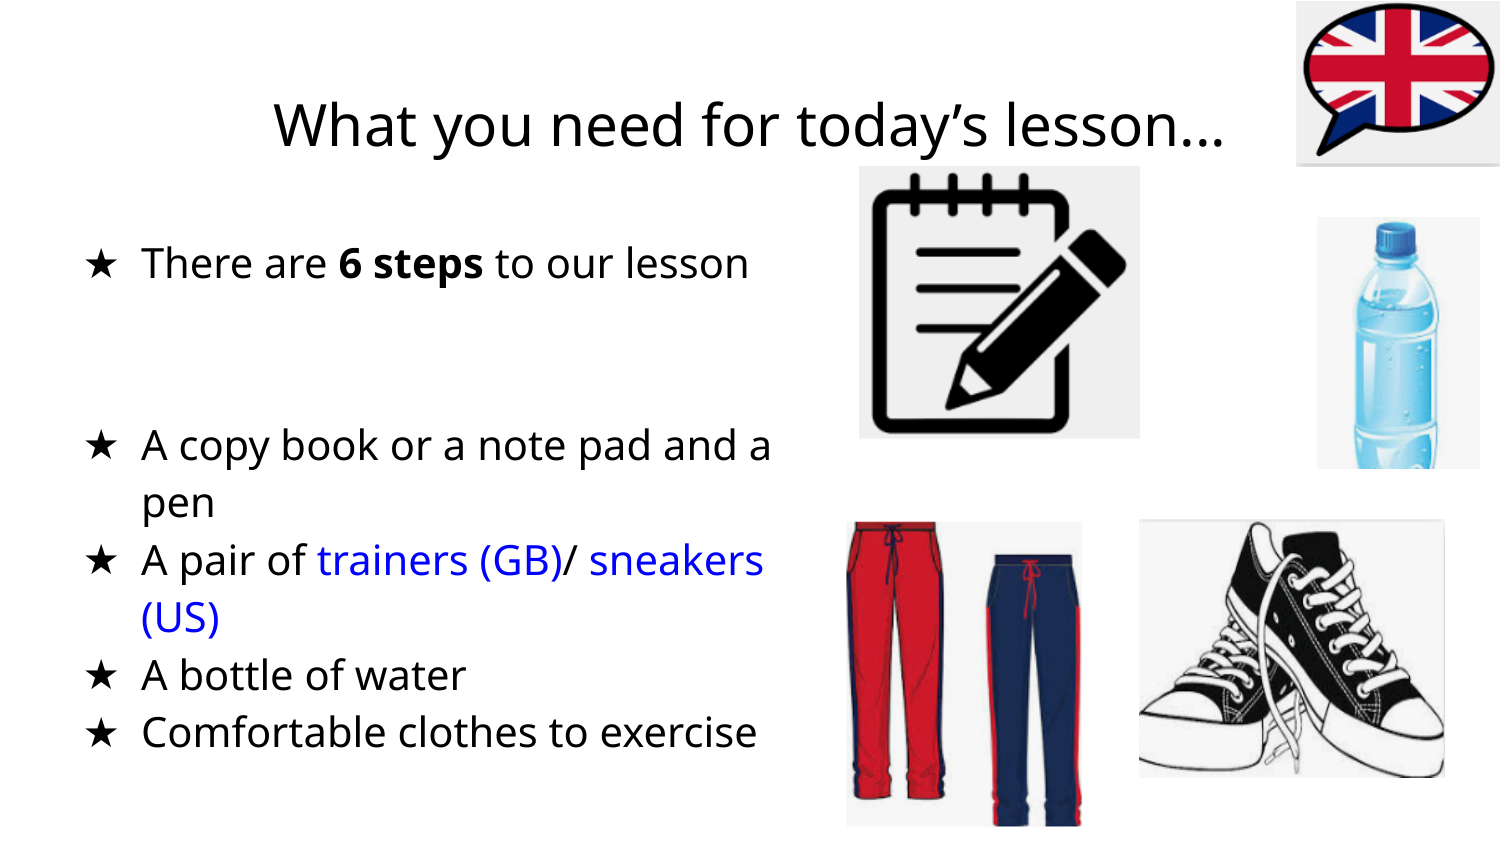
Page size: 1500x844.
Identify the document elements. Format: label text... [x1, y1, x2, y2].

picture [859, 166, 1140, 450]
picture [1316, 217, 1480, 470]
picture [1296, 1, 1500, 168]
list There are 6 steps to our lesson A copy book or a note pad and a pen A pair of trainers (GB)/ sneakers (US) A bottle of water Comfortable clothes to exercise [51, 214, 806, 473]
title What you need for today’s lesson... [51, 72, 1291, 167]
picture [1139, 519, 1445, 778]
picture [842, 519, 1104, 833]
